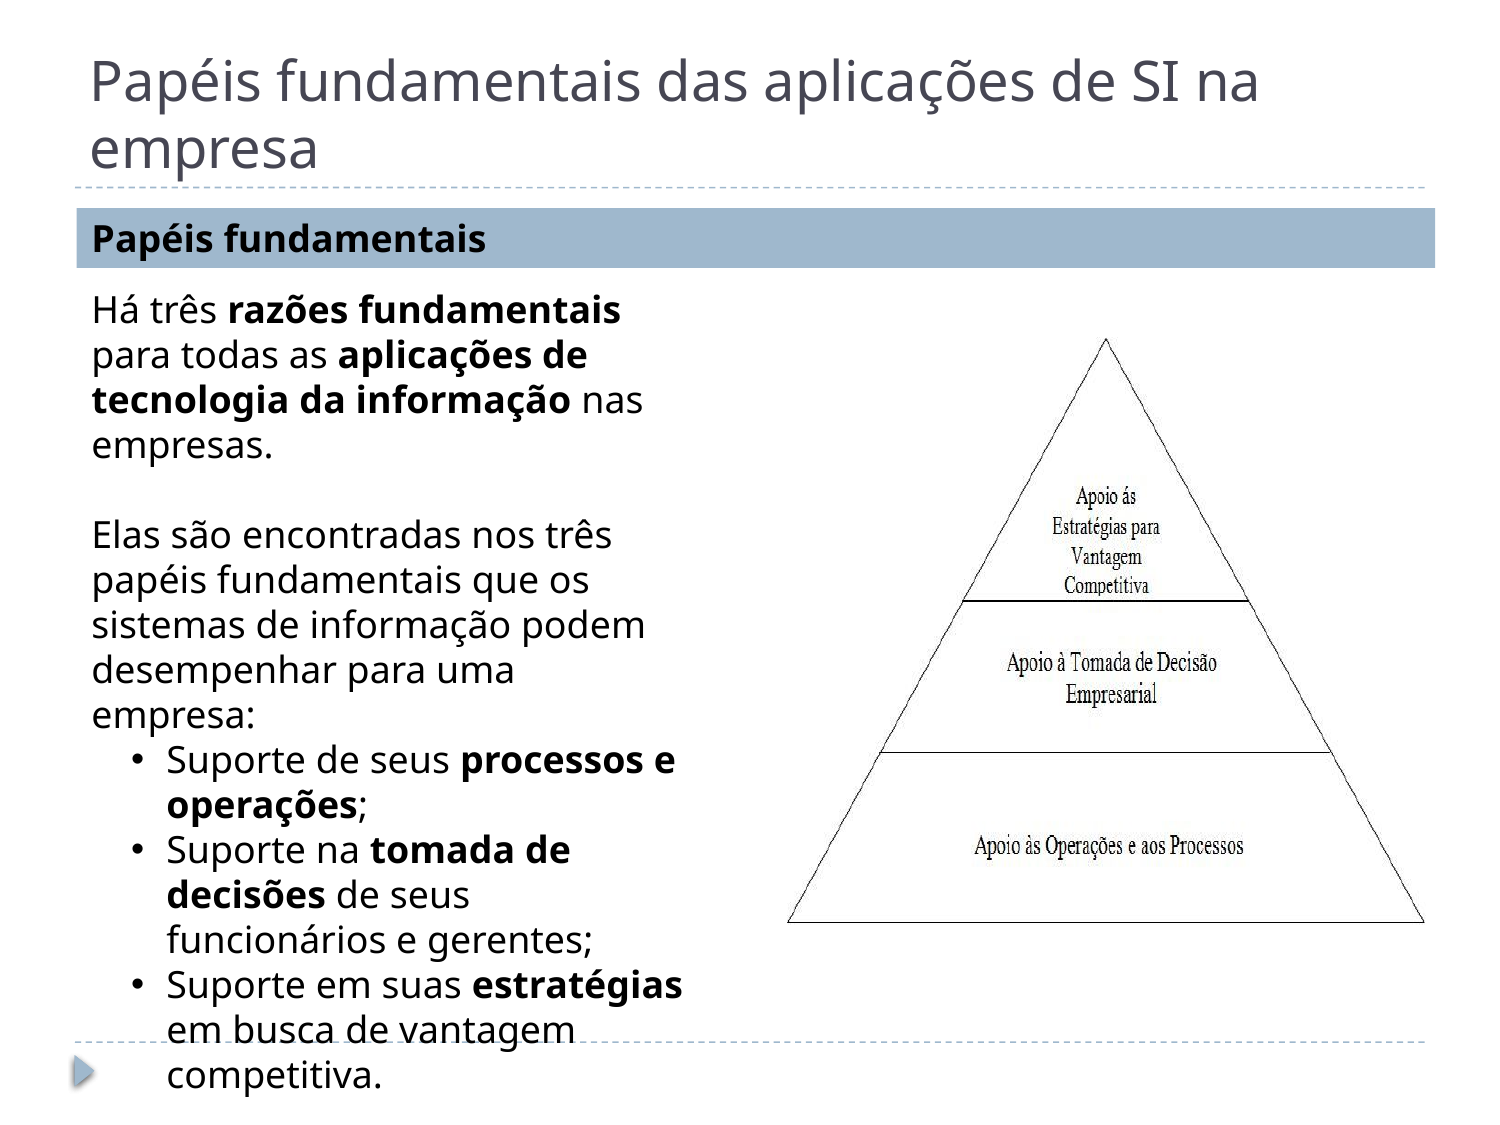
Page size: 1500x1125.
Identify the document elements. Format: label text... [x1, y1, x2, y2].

text_box Há três razões fundamentais para todas as aplicações de tecnologia da informação nas empresas. Elas são encontradas nos três papéis fundamentais que os sistemas de informação podem desempenhar para uma empresa: Suporte de seus processos e operações; Suporte na tomada de decisões de seus funcionários e gerentes; Suporte em suas estratégias em busca de vantagem competitiva. [76, 278, 703, 1104]
picture [749, 314, 1469, 941]
title Papéis fundamentais das aplicações de SI na empresa [75, 37, 1425, 188]
text_box Papéis fundamentais [76, 208, 1436, 268]
